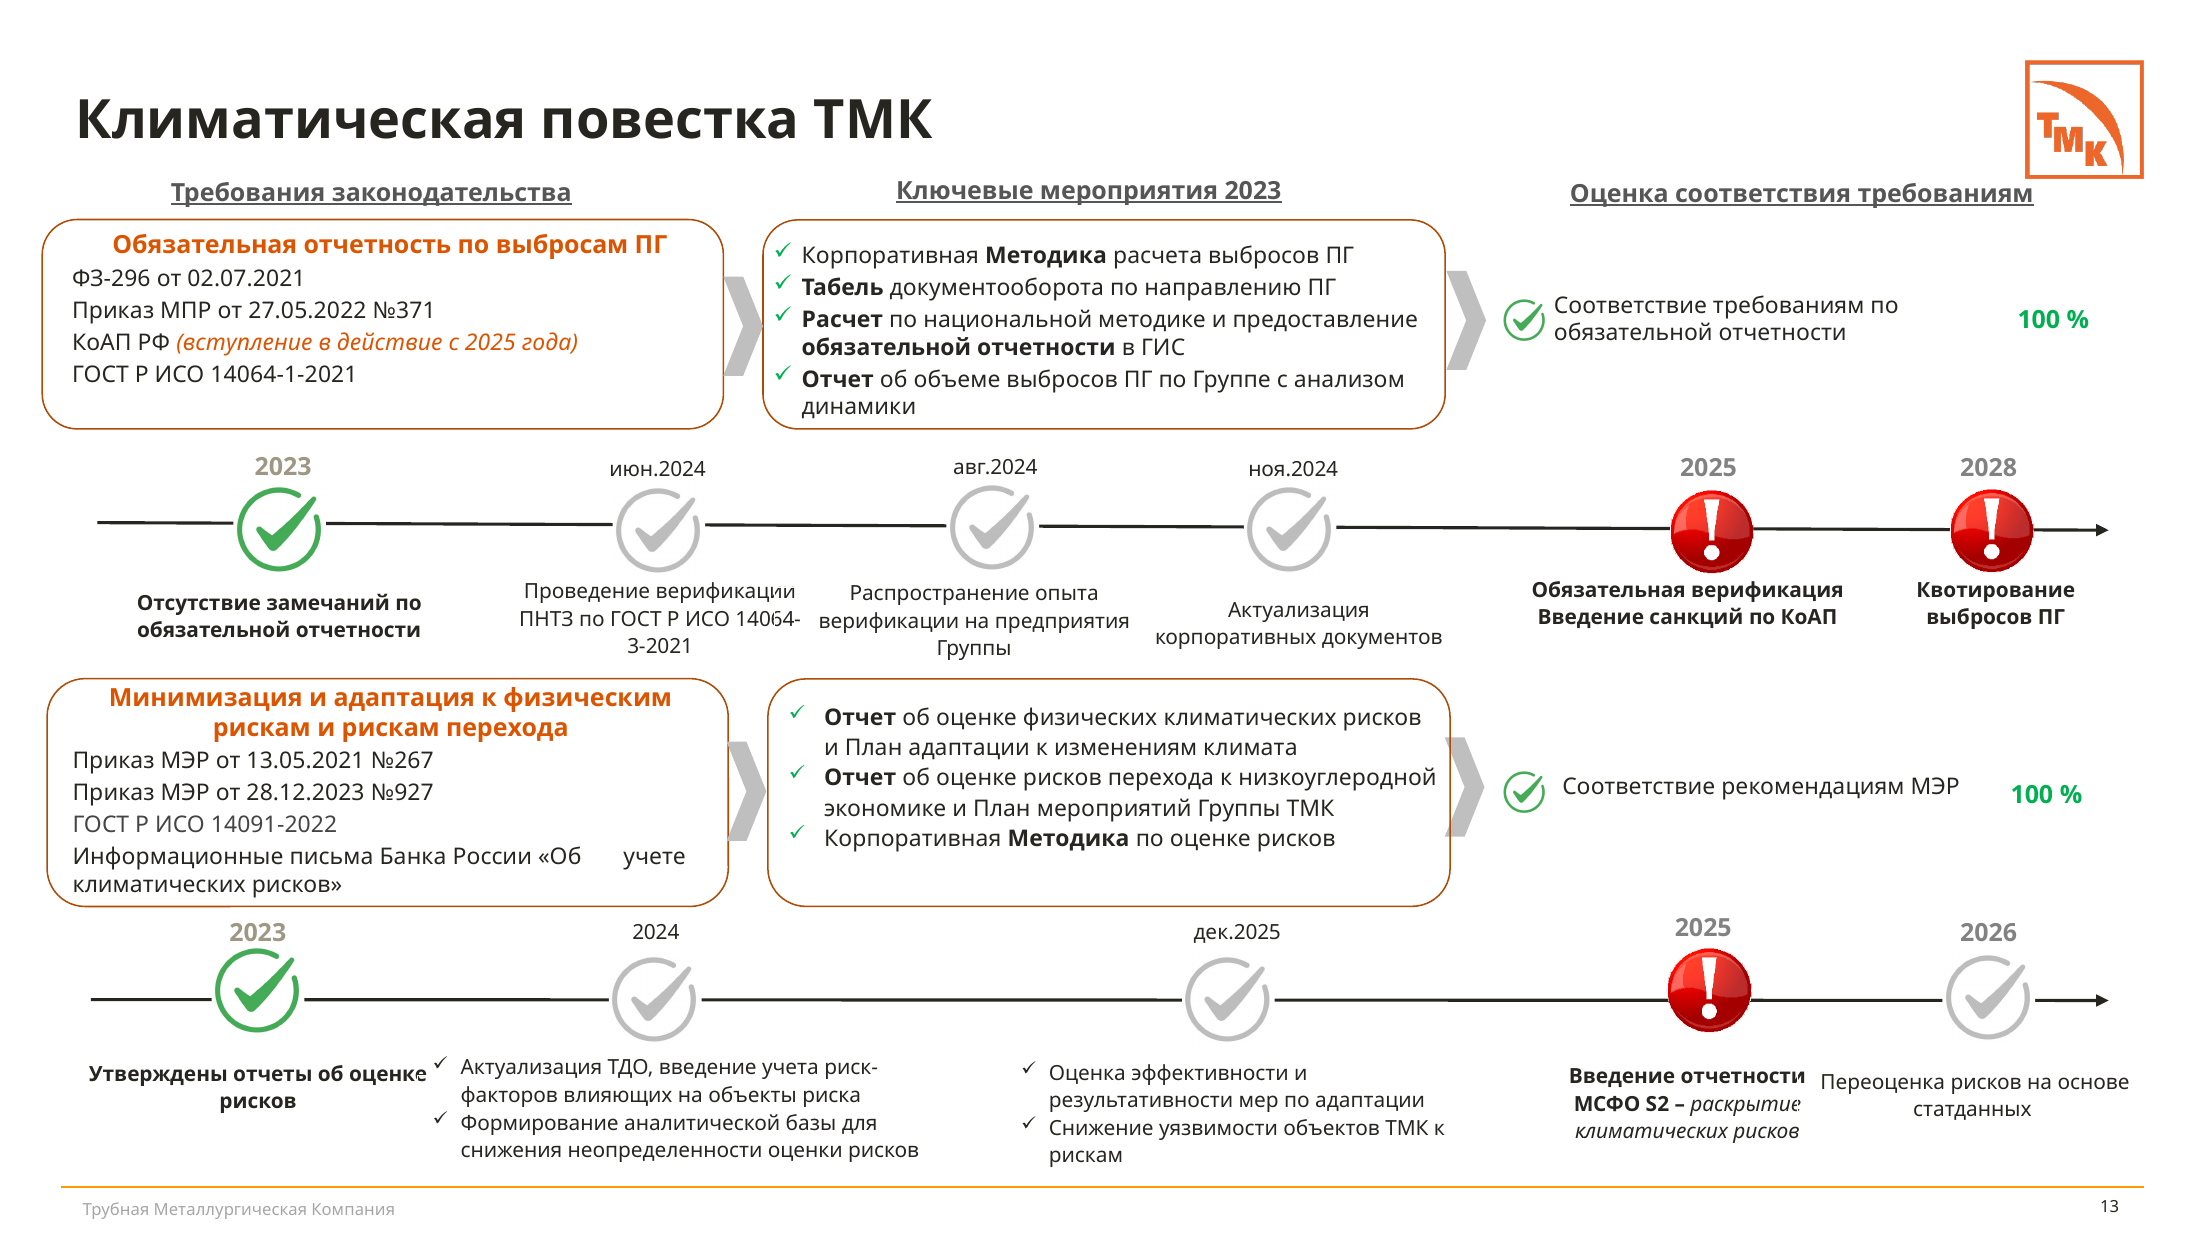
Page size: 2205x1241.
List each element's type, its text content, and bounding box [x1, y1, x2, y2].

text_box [55, 910, 2153, 1138]
slide_number 12 [1619, 1187, 2135, 1230]
text_box [1457, 736, 1486, 838]
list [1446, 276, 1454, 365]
text_box Оценка соответствия требованиям [1554, 167, 2050, 215]
picture [1942, 951, 2036, 1045]
text_box 100 % [2002, 293, 2138, 341]
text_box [46, 673, 1457, 907]
title Климатическая повестка ТМК [60, 60, 1982, 174]
picture [1936, 483, 2047, 578]
picture [1502, 769, 1548, 816]
picture [1502, 297, 1548, 344]
text_box Ключевые мероприятия 2023 [881, 164, 1297, 212]
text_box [60, 450, 2136, 653]
picture [2025, 60, 2144, 179]
text_box Оценка эффективности и результативности мер по адаптации Снижение уязвимости объектов ТМК к рискам [1005, 1138, 1469, 1144]
list Корпоративная Методика расчета выбросов ПГ Табель документооборота по направлению ПГ Расчет по национальной методике и предоставление обязательной отчетности в ГИС Отчет об объеме выбросов ПГ по Группе с анализом динамики [758, 216, 1454, 269]
picture [211, 943, 305, 1038]
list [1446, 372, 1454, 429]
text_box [42, 219, 1446, 429]
text_box [1446, 269, 1488, 372]
list Соответствие требованиям по обязательной отчетности [1539, 283, 2064, 364]
text_box Требования законодательства [155, 165, 587, 214]
text_box Соответствие рекомендациям МЭР [1547, 764, 2072, 845]
picture [608, 953, 702, 1047]
picture [1181, 953, 1275, 1047]
picture [1653, 942, 1765, 1038]
text_box 100 % [1995, 768, 2131, 817]
